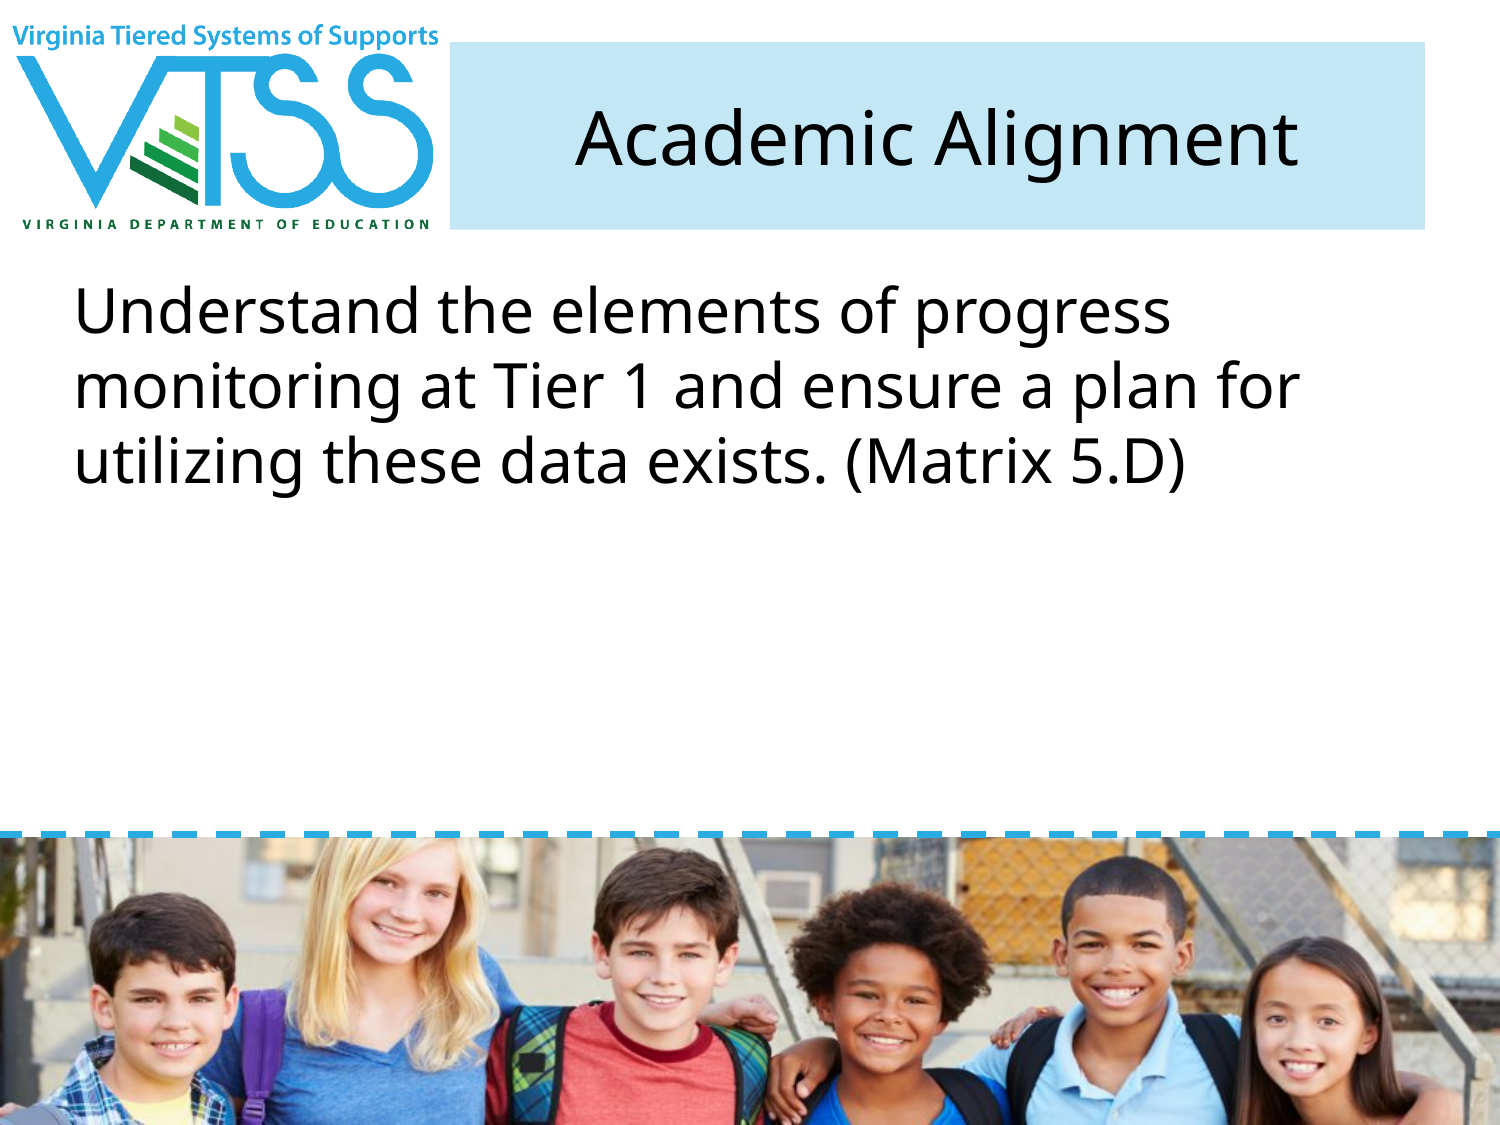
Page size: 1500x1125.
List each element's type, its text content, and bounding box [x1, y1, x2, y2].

title Academic Alignment [450, 42, 1425, 230]
picture [12, 24, 438, 229]
list Understand the elements of progress monitoring at Tier 1 and ensure a plan for utilizing these data exists. (Matrix 5.D) [58, 263, 1442, 1063]
picture [0, 837, 1500, 1125]
